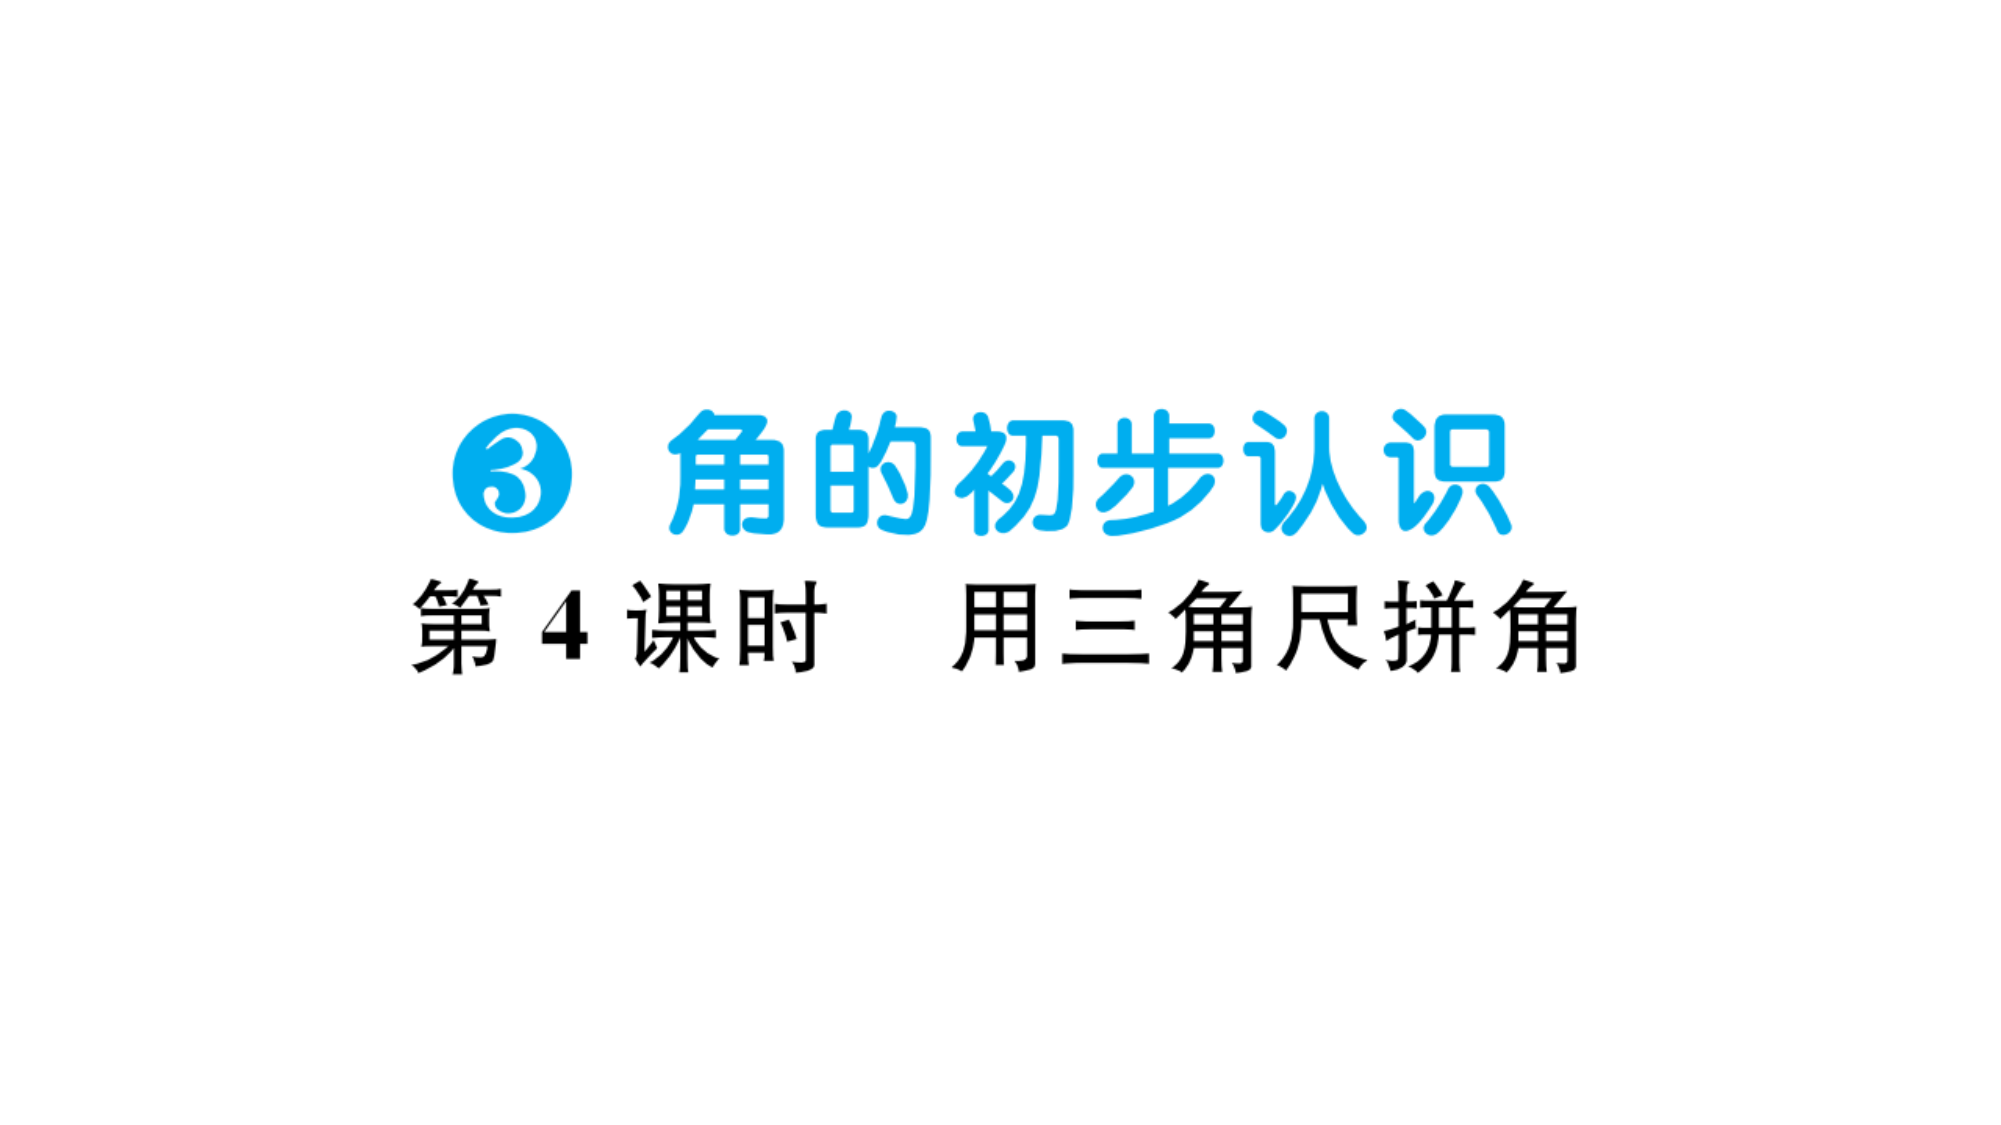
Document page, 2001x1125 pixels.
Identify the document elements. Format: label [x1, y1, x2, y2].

picture [399, 397, 1600, 704]
